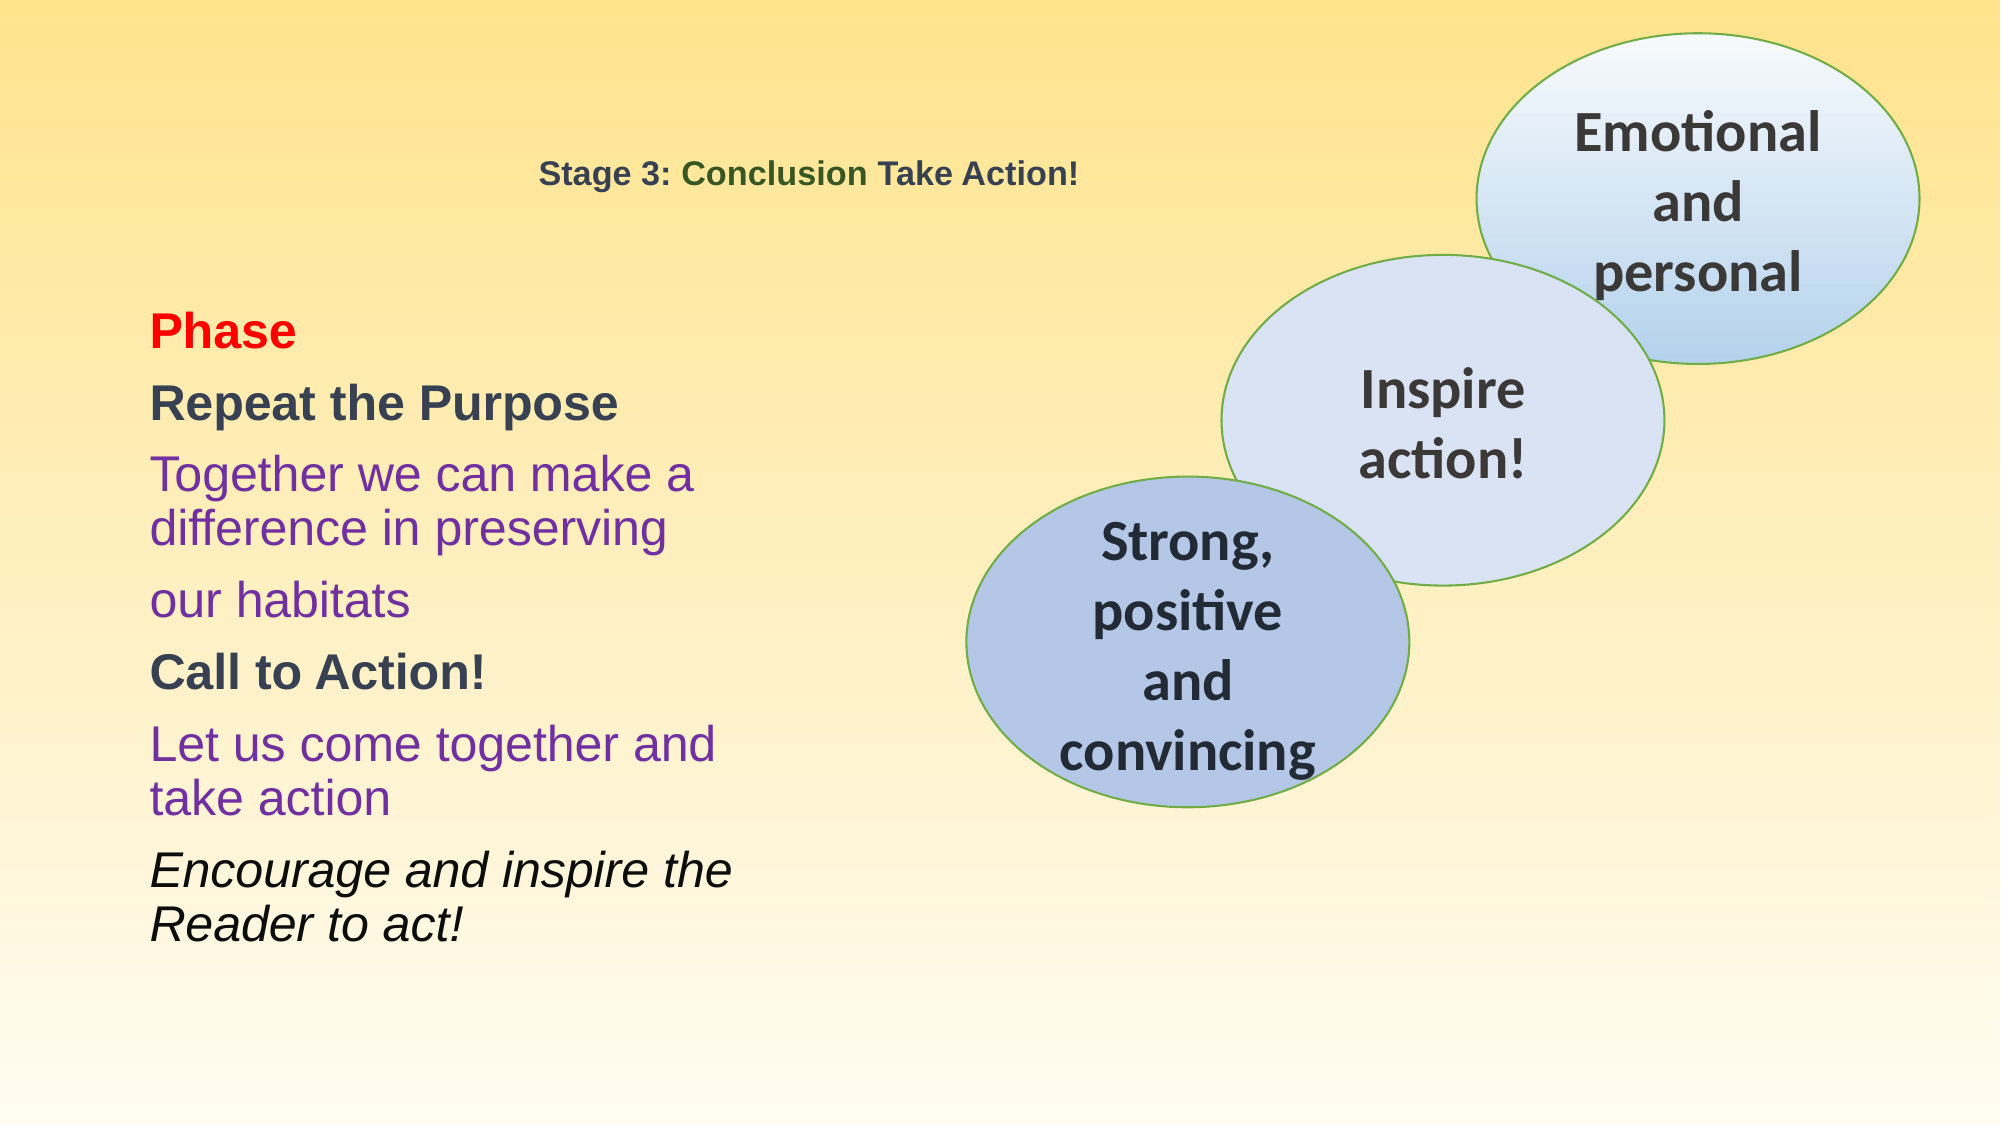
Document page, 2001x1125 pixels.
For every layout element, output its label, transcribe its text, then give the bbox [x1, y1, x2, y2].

text_box Strong, positive and convincing [965, 475, 1411, 809]
title Stage 3: Conclusion Take Action! [197, 109, 1421, 288]
text_box [62, 254, 727, 511]
text_box Inspire action! [1220, 253, 1666, 587]
text_box Emotional and personal [1475, 32, 1921, 365]
text_box Phase Repeat the Purpose Together we can make a difference in preserving our habitats Call to Action! Let us come together and take action Encourage and inspire the Reader to act! [134, 297, 799, 1035]
